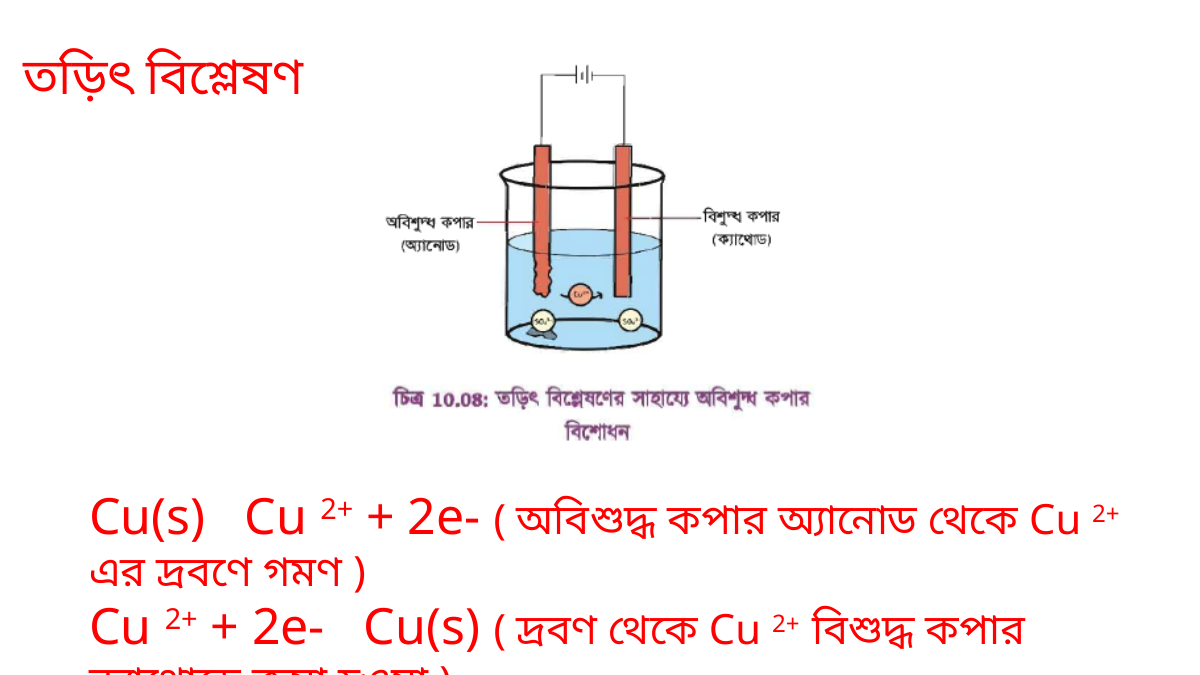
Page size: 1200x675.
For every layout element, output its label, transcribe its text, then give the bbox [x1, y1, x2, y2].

text_box তড়িৎ বিশ্লেষণ [8, 37, 319, 113]
picture [381, 50, 819, 446]
